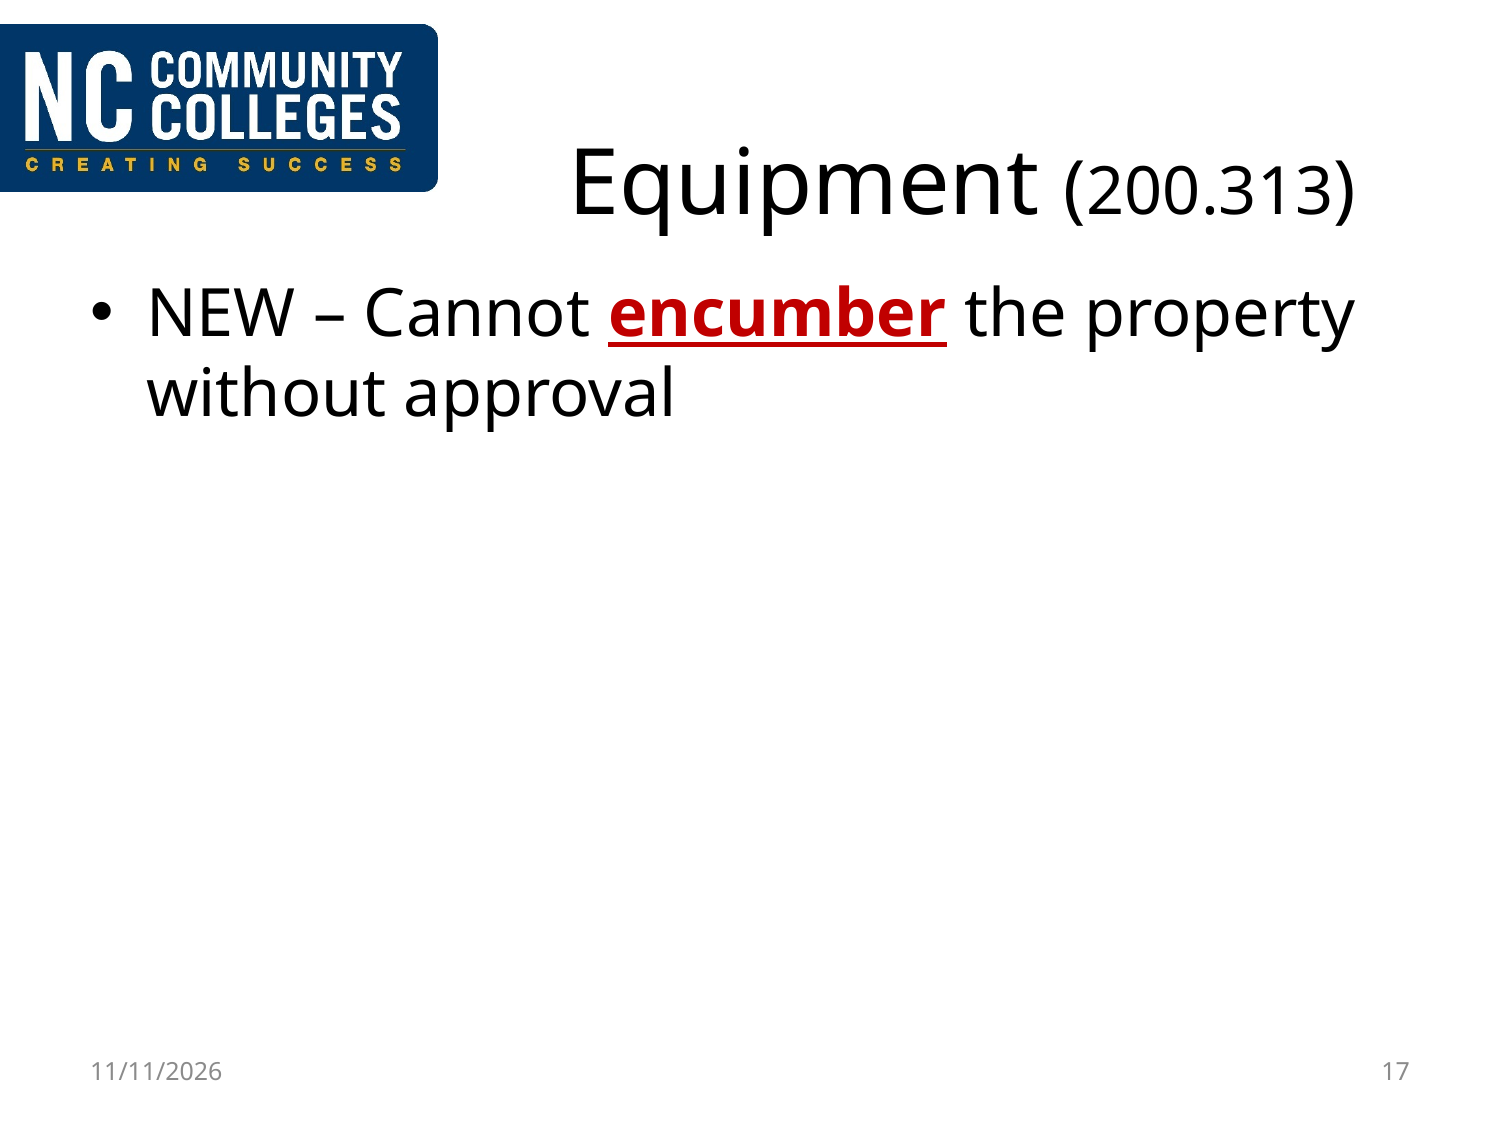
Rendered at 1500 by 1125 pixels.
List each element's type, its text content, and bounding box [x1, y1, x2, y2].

list NEW – Cannot encumber the property without approval [75, 262, 1425, 1005]
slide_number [75, 1042, 425, 1103]
slide_number 17 [1074, 1042, 1425, 1103]
picture [0, 24, 438, 192]
title Equipment (200.313) [462, 99, 1463, 255]
